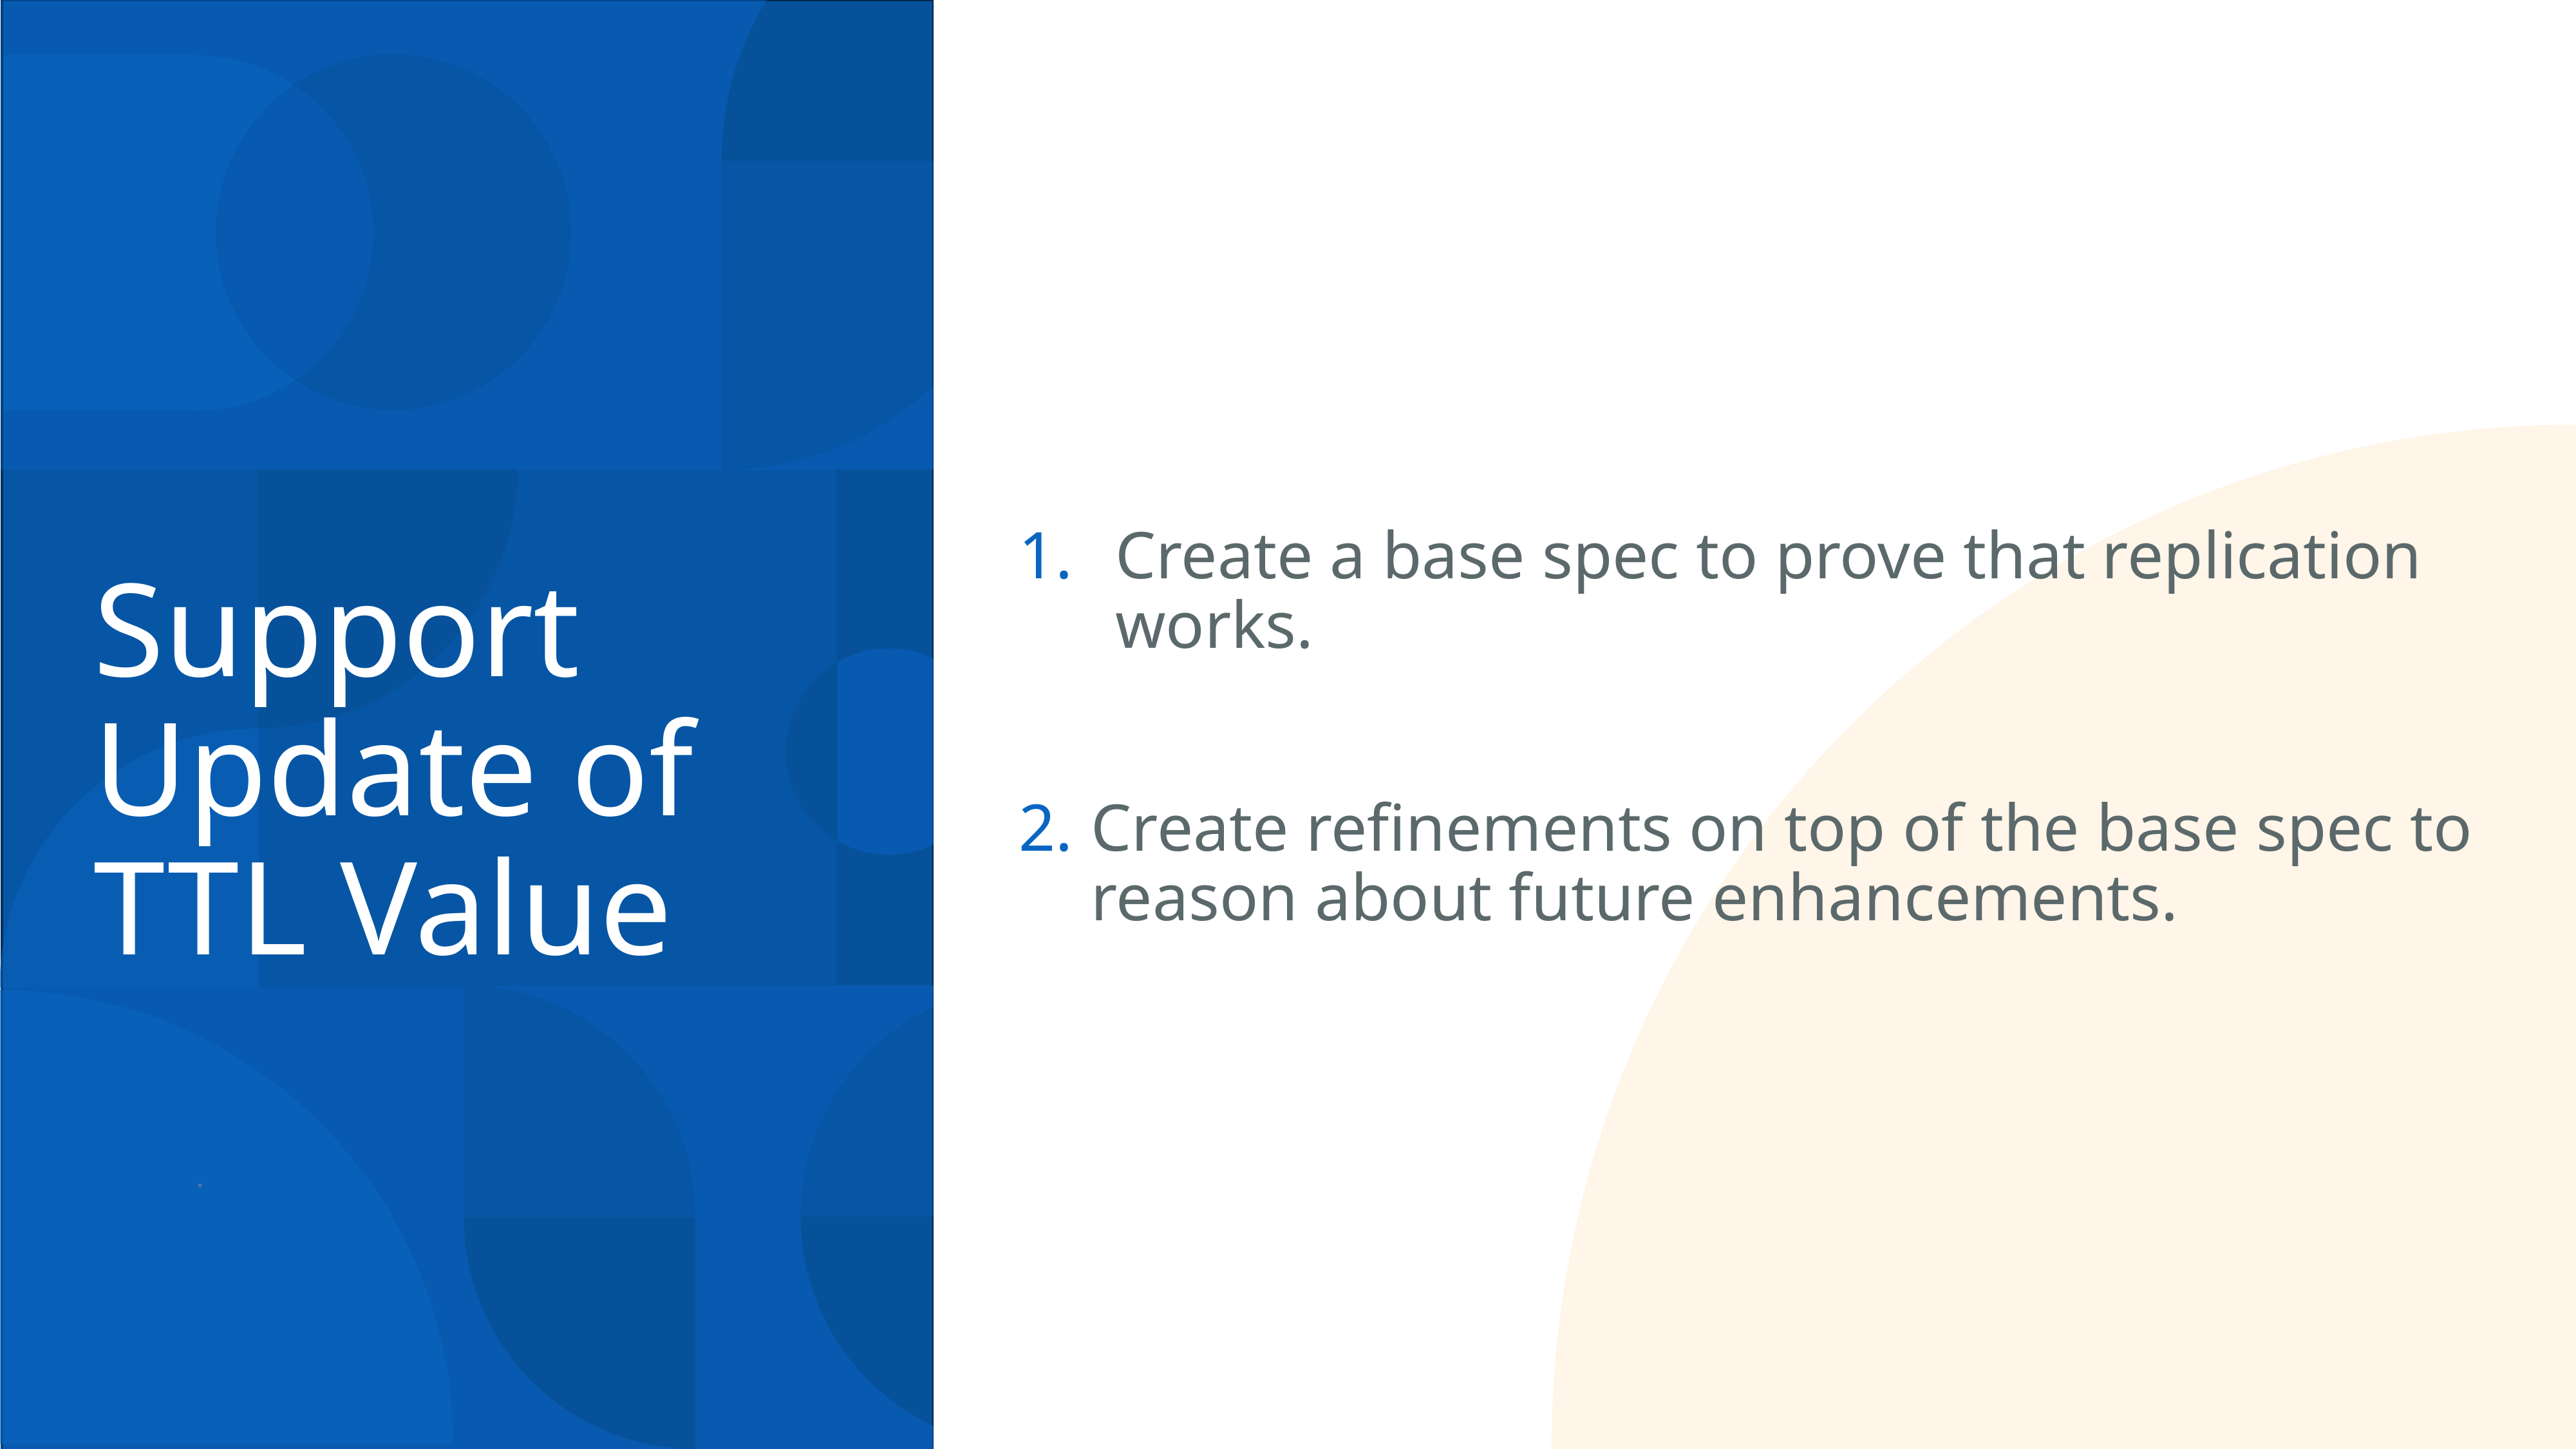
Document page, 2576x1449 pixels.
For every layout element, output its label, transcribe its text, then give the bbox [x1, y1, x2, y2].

title Support Update of TTL Value [93, 424, 792, 983]
list Create a base spec to prove that replication works. Create refinements on top of the base spec to reason about future enhancements. [1019, 281, 2495, 1177]
